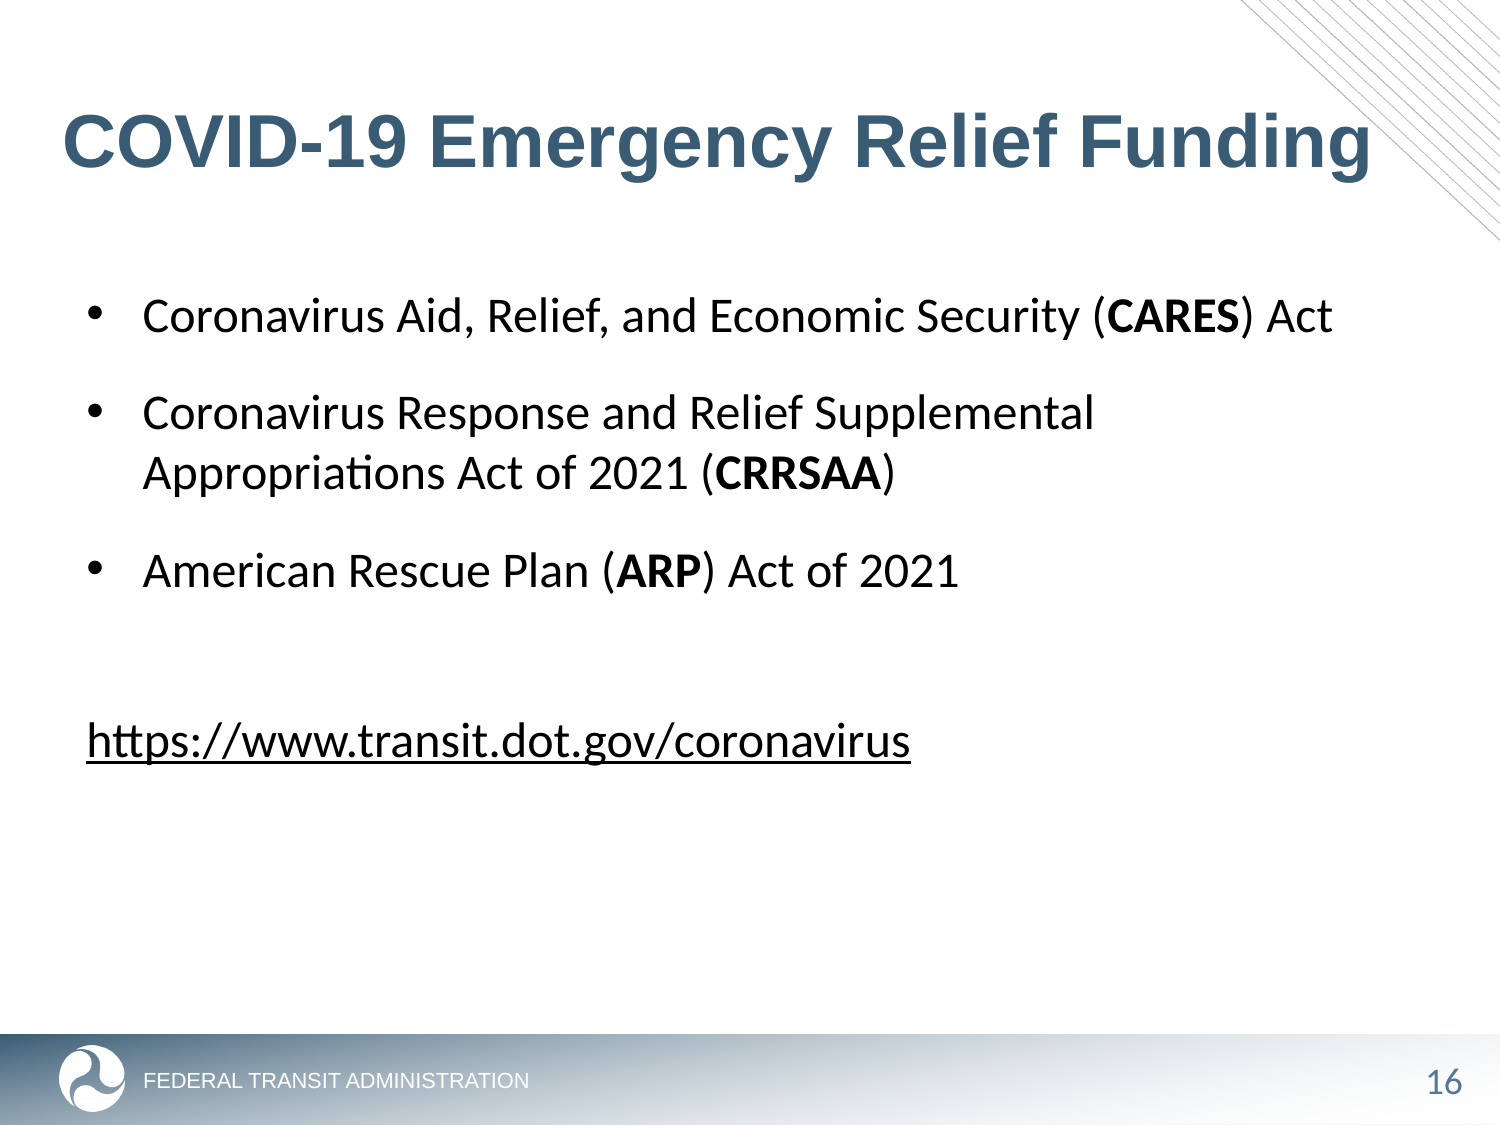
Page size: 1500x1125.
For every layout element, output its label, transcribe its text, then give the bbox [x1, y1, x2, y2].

title COVID-19 Emergency Relief Funding [27, 62, 1409, 214]
picture [59, 1045, 137, 1114]
list Coronavirus Aid, Relief, and Economic Security (CARES) Act Coronavirus Response and Relief Supplemental Appropriations Act of 2021 (CRRSAA) American Rescue Plan (ARP) Act of 2021 https://www.transit.dot.gov/coronavirus [71, 274, 1409, 932]
